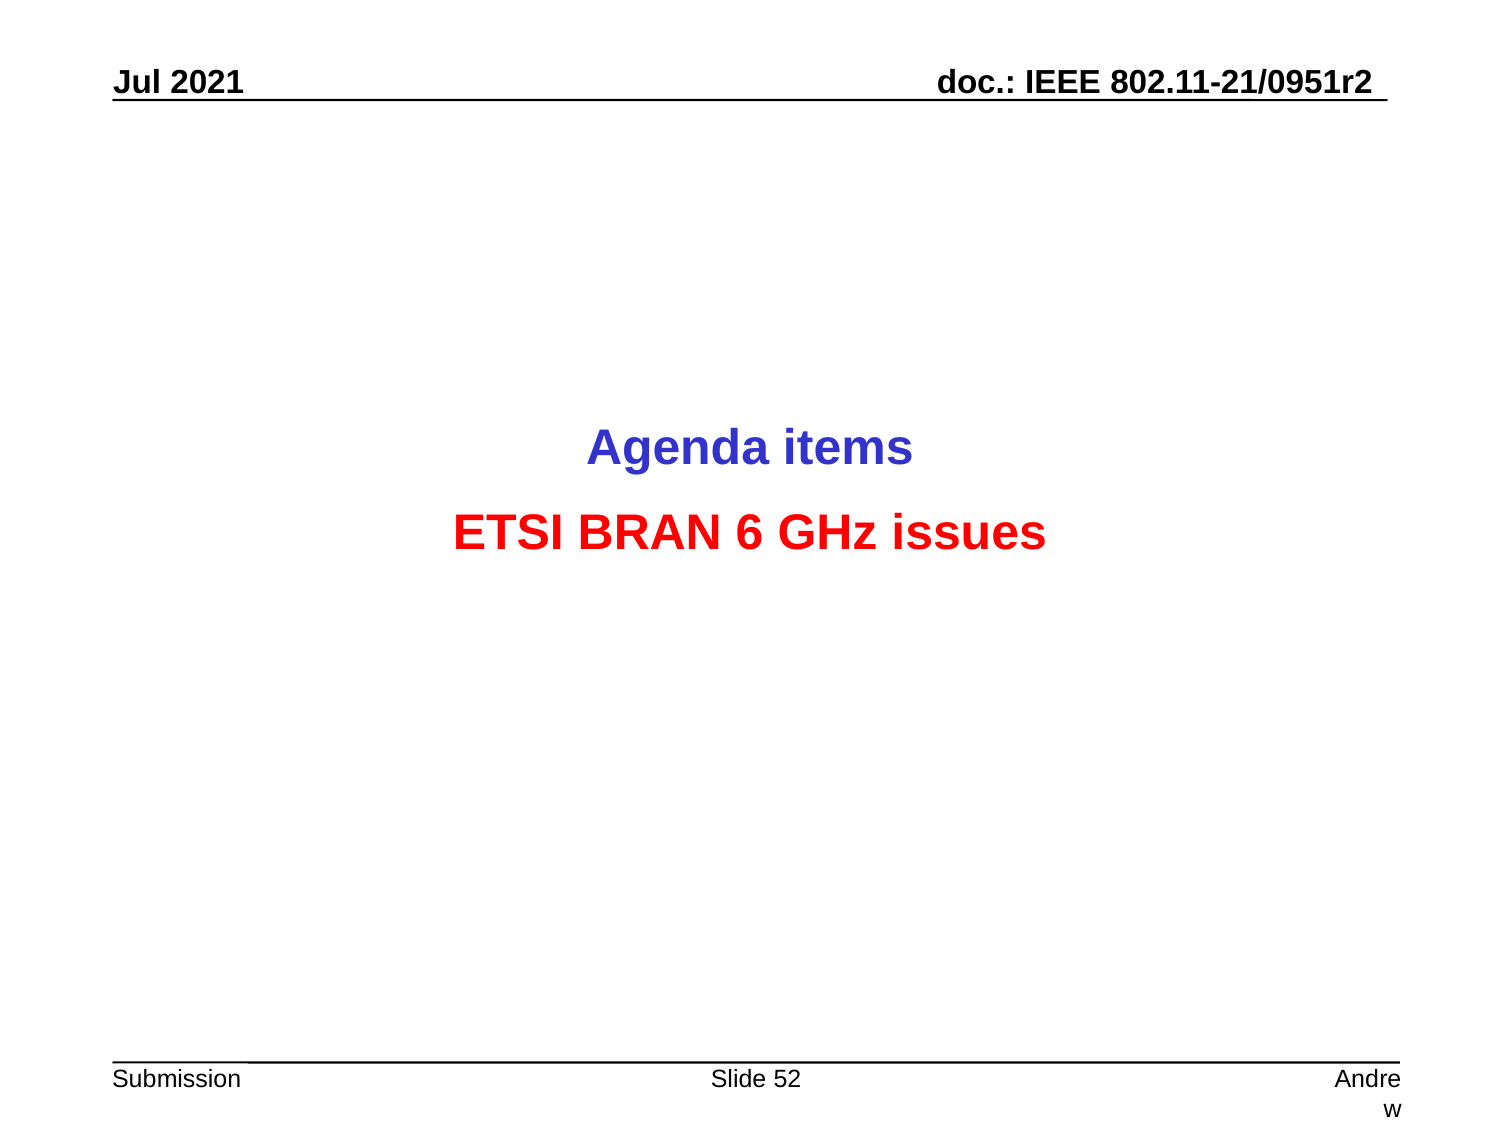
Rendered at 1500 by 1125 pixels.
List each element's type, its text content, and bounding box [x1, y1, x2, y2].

slide_number Slide 52 [709, 1061, 803, 1093]
footer Andrew Myles, Cisco [1320, 1061, 1402, 1093]
list Agenda items ETSI BRAN 6 GHz issues [112, 324, 1388, 650]
